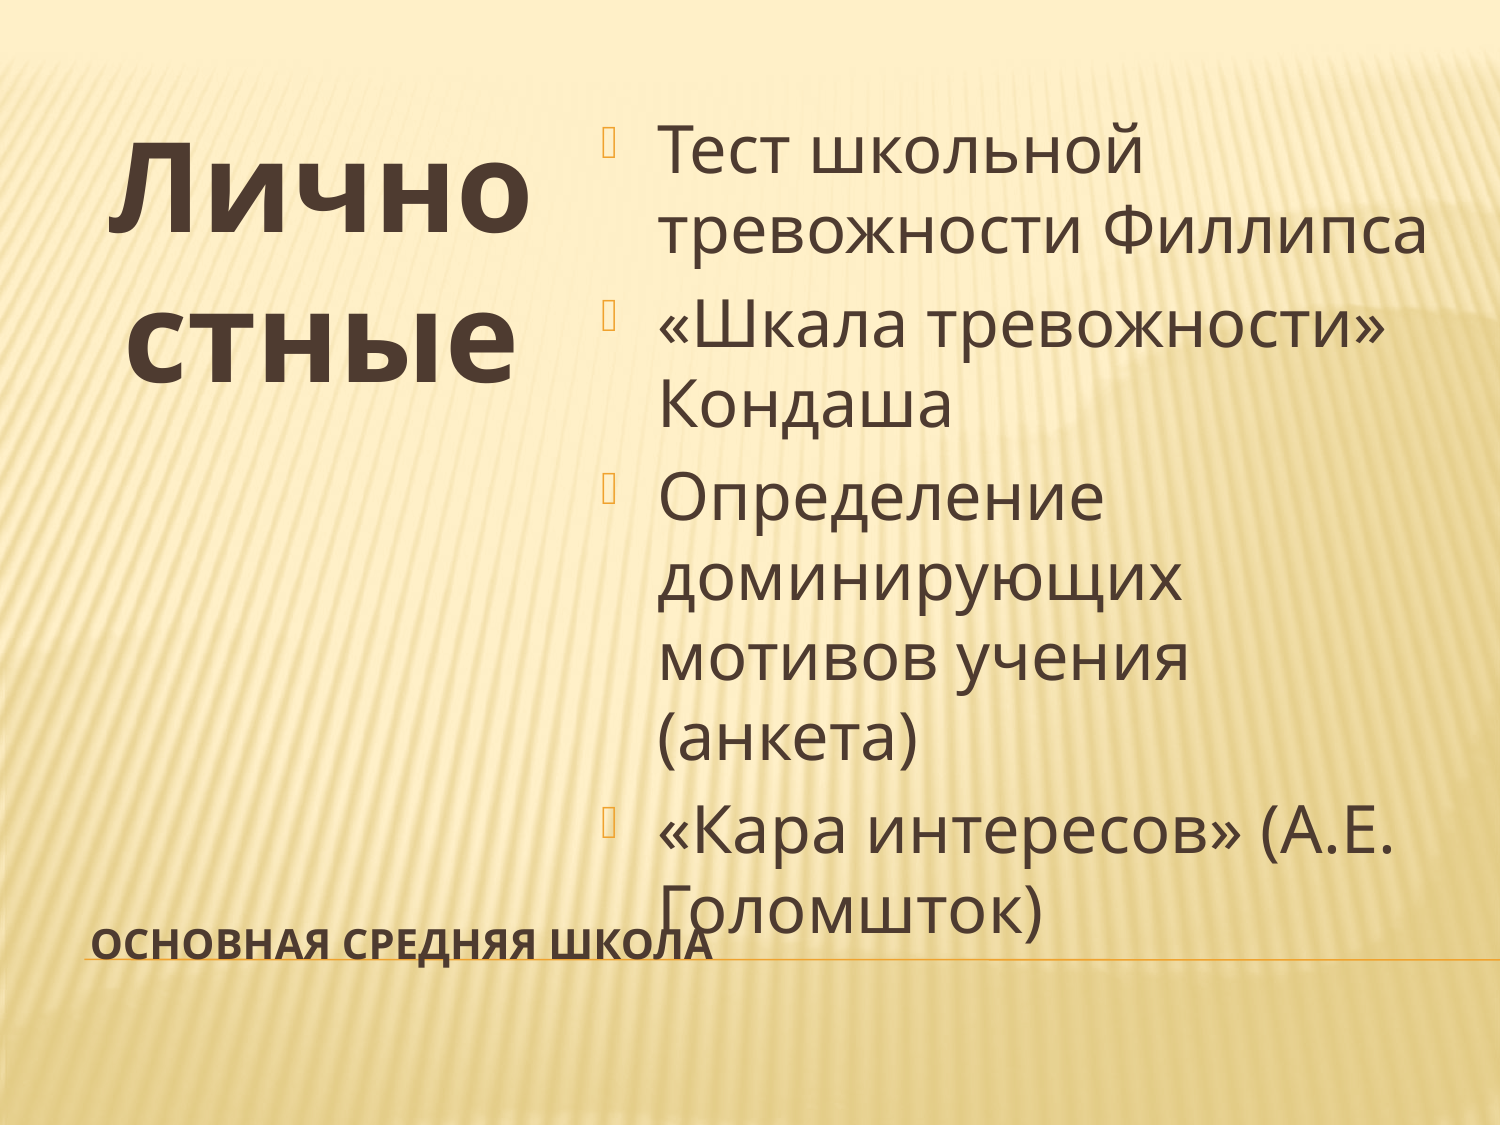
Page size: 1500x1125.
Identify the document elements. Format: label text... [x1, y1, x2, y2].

list Тест школьной тревожности Филлипса «Шкала тревожности» Кондаша Определение доминирующих мотивов учения (анкета) «Кара интересов» (А.Е. Голомшток) [586, 99, 1463, 888]
list Личностные [75, 99, 569, 888]
title Основная средняя школа [75, 900, 1463, 986]
